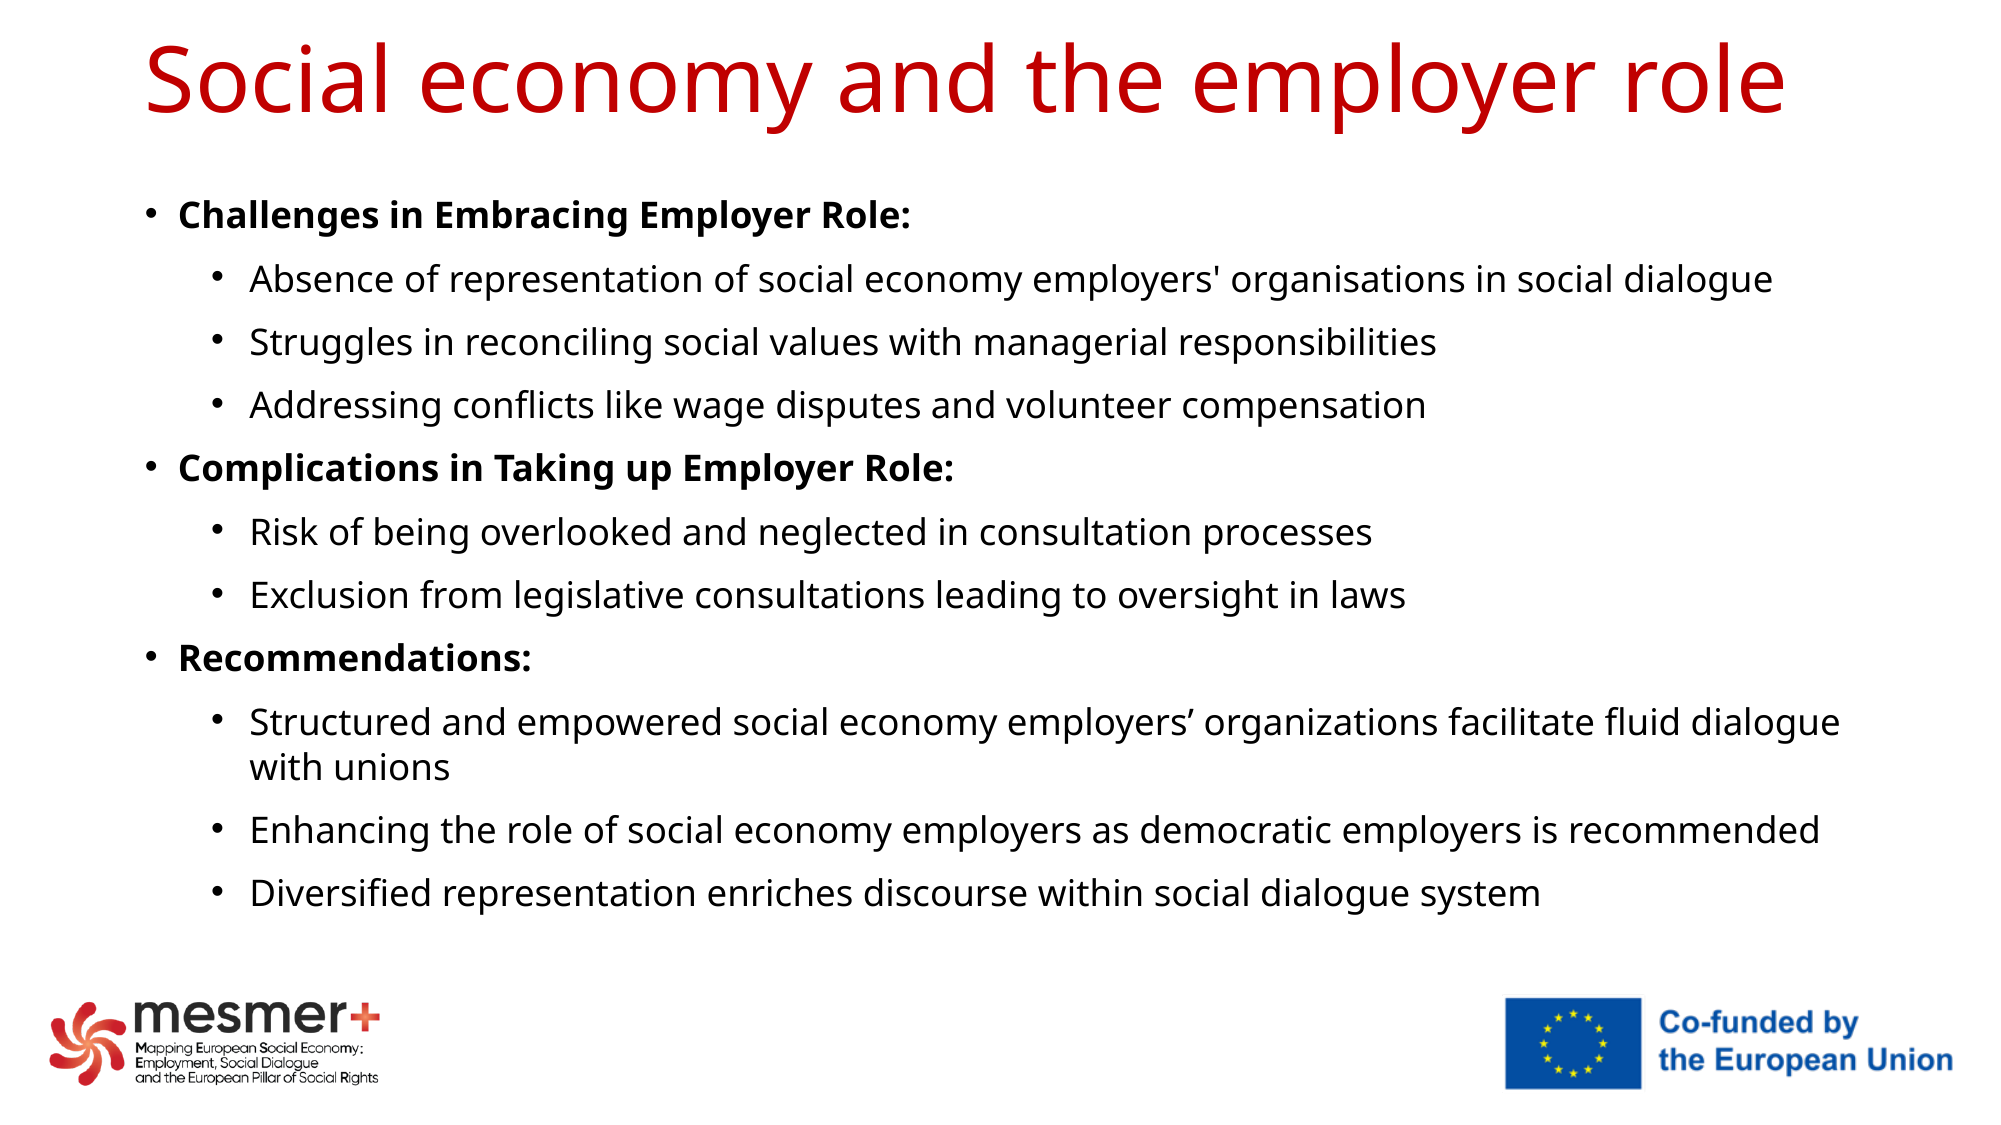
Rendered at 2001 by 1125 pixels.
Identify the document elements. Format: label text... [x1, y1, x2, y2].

list Challenges in Embracing Employer Role: Absence of representation of social economy employers' organisations in social dialogue Struggles in reconciling social values with managerial responsibilities Addressing conflicts like wage disputes and volunteer compensation Complications in Taking up Employer Role: Risk of being overlooked and neglected in consultation processes Exclusion from legislative consultations leading to oversight in laws Recommendations: Structured and empowered social economy employers’ organizations facilitate fluid dialogue with unions Enhancing the role of social economy employers as democratic employers is recommended Diversified representation enriches discourse within social dialogue system [136, 184, 1863, 994]
picture [28, 980, 399, 1108]
picture [1498, 992, 1988, 1096]
title Social economy and the employer role [136, 0, 1863, 159]
